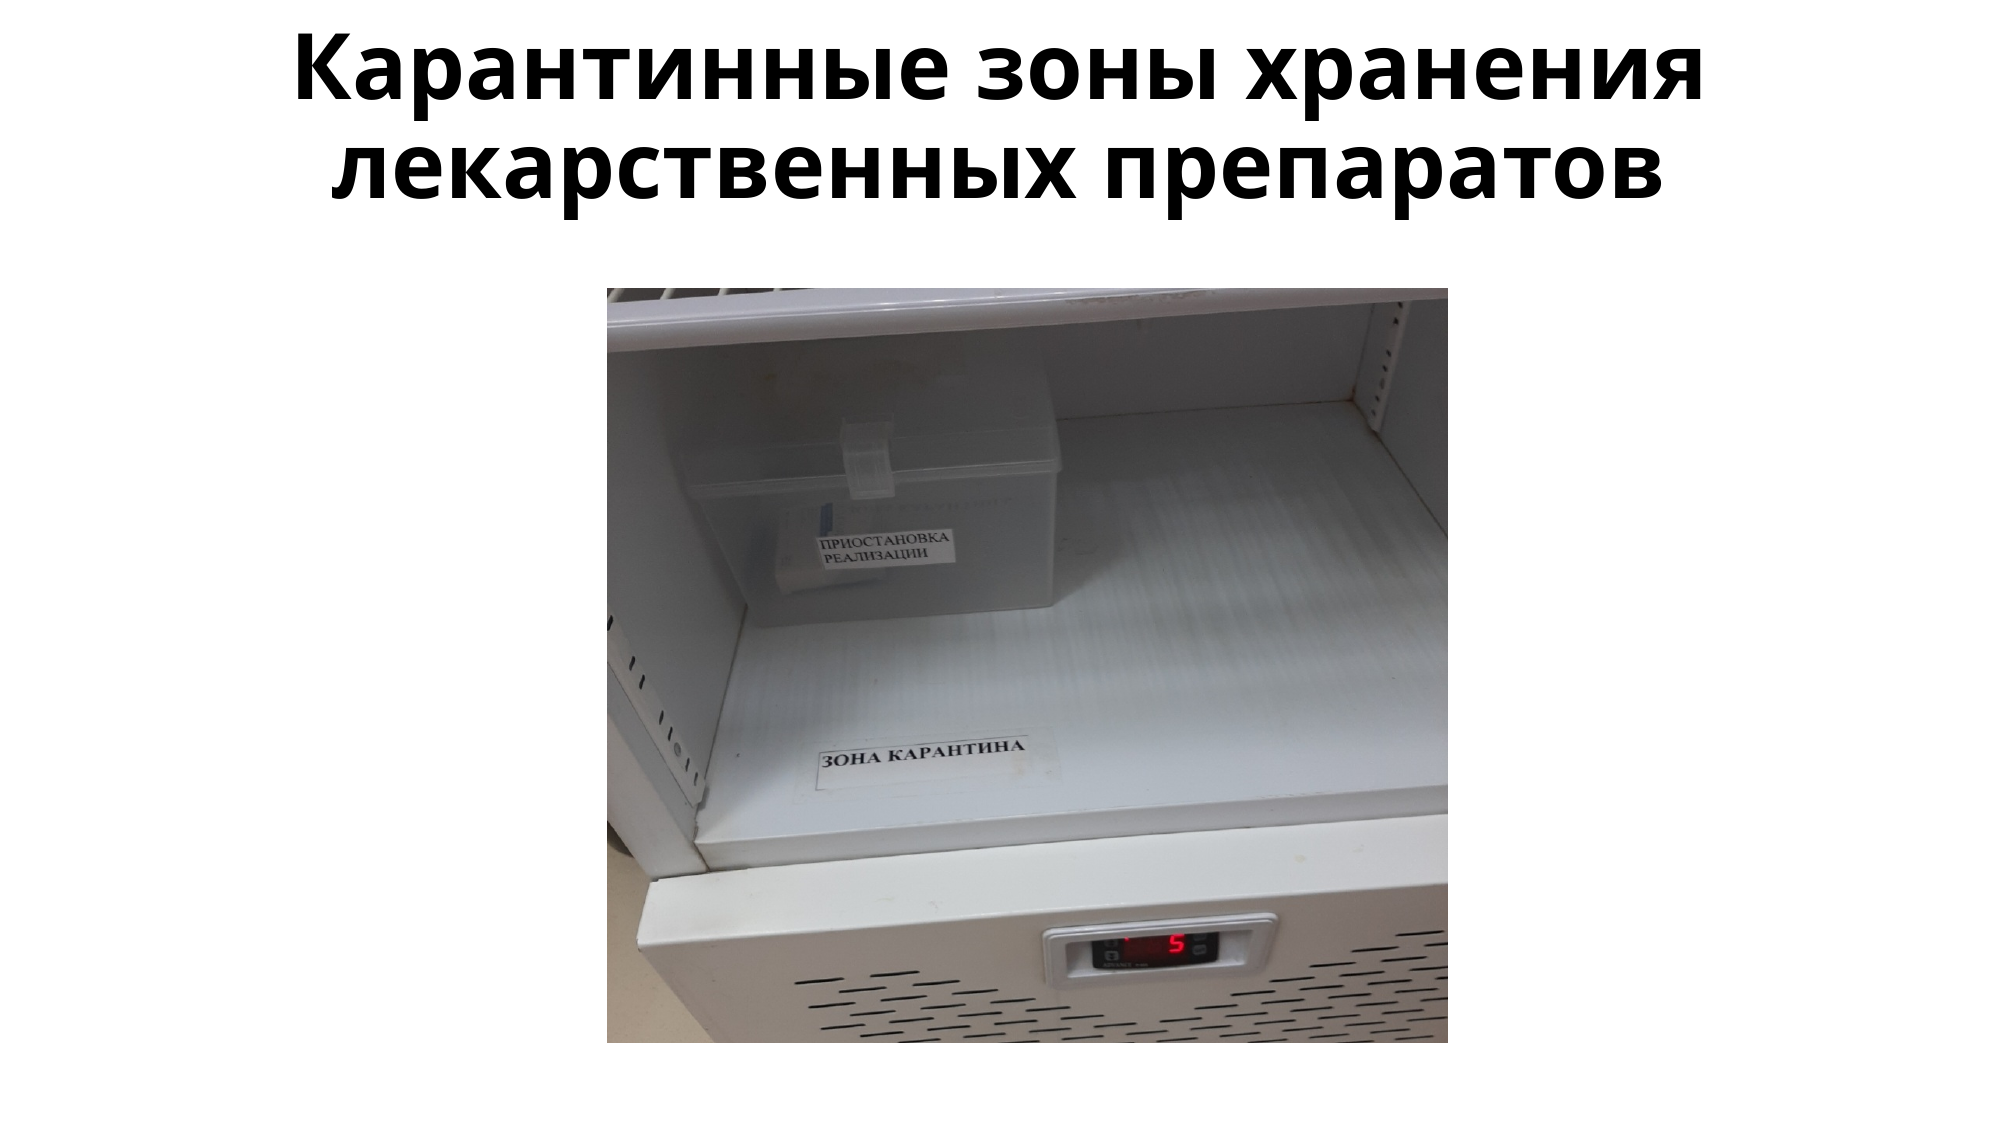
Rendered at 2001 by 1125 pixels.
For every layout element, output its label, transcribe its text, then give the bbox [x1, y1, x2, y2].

title Карантинные зоны хранения лекарственных препаратов [137, 59, 1863, 278]
picture [607, 288, 1448, 1043]
